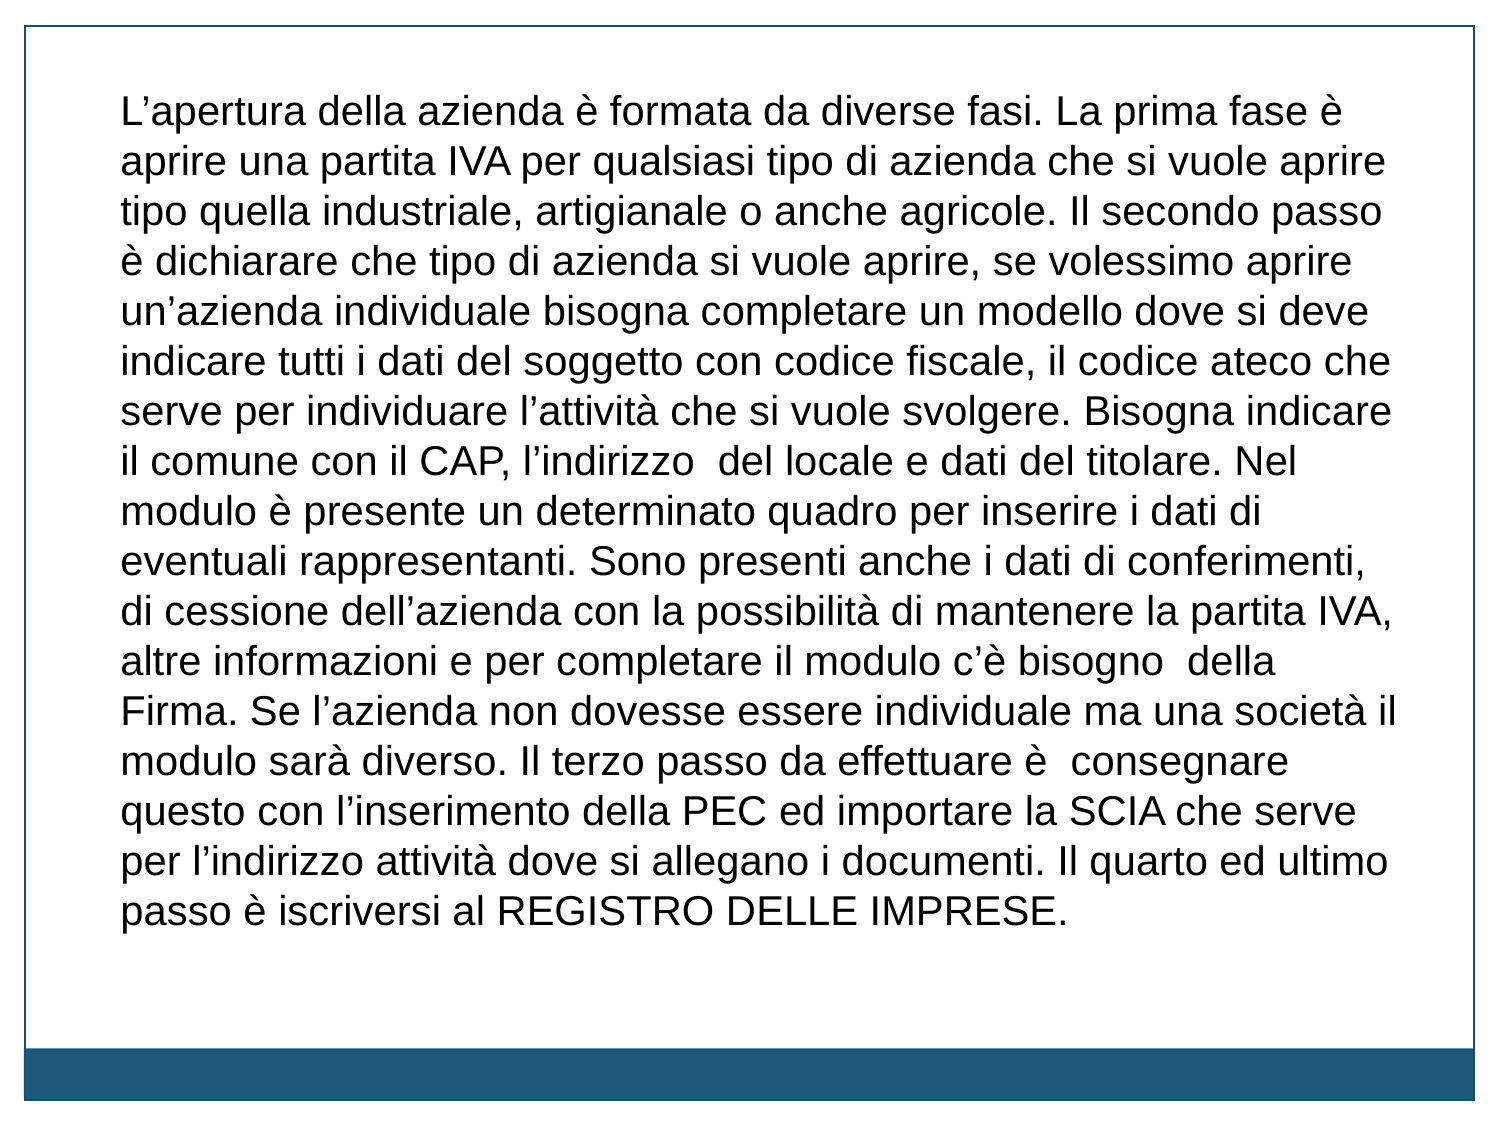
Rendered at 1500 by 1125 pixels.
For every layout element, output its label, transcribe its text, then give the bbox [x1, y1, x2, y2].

text_box L’apertura della azienda è formata da diverse fasi. La prima fase è aprire una partita IVA per qualsiasi tipo di azienda che si vuole aprire tipo quella industriale, artigianale o anche agricole. Il secondo passo è dichiarare che tipo di azienda si vuole aprire, se volessimo aprire un’azienda individuale bisogna completare un modello dove si deve indicare tutti i dati del soggetto con codice fiscale, il codice ateco che serve per individuare l’attività che si vuole svolgere. Bisogna indicare il comune con il CAP, l’indirizzo del locale e dati del titolare. Nel modulo è presente un determinato quadro per inserire i dati di eventuali rappresentanti. Sono presenti anche i dati di conferimenti, di cessione dell’azienda con la possibilità di mantenere la partita IVA, altre informazioni e per completare il modulo c’è bisogno della Firma. Se l’azienda non dovesse essere individuale ma una società il modulo sarà diverso. Il terzo passo da effettuare è consegnare questo con l’inserimento della PEC ed importare la SCIA che serve per l’indirizzo attività dove si allegano i documenti. Il quarto ed ultimo passo è iscriversi al REGISTRO DELLE IMPRESE. [105, 76, 1418, 942]
